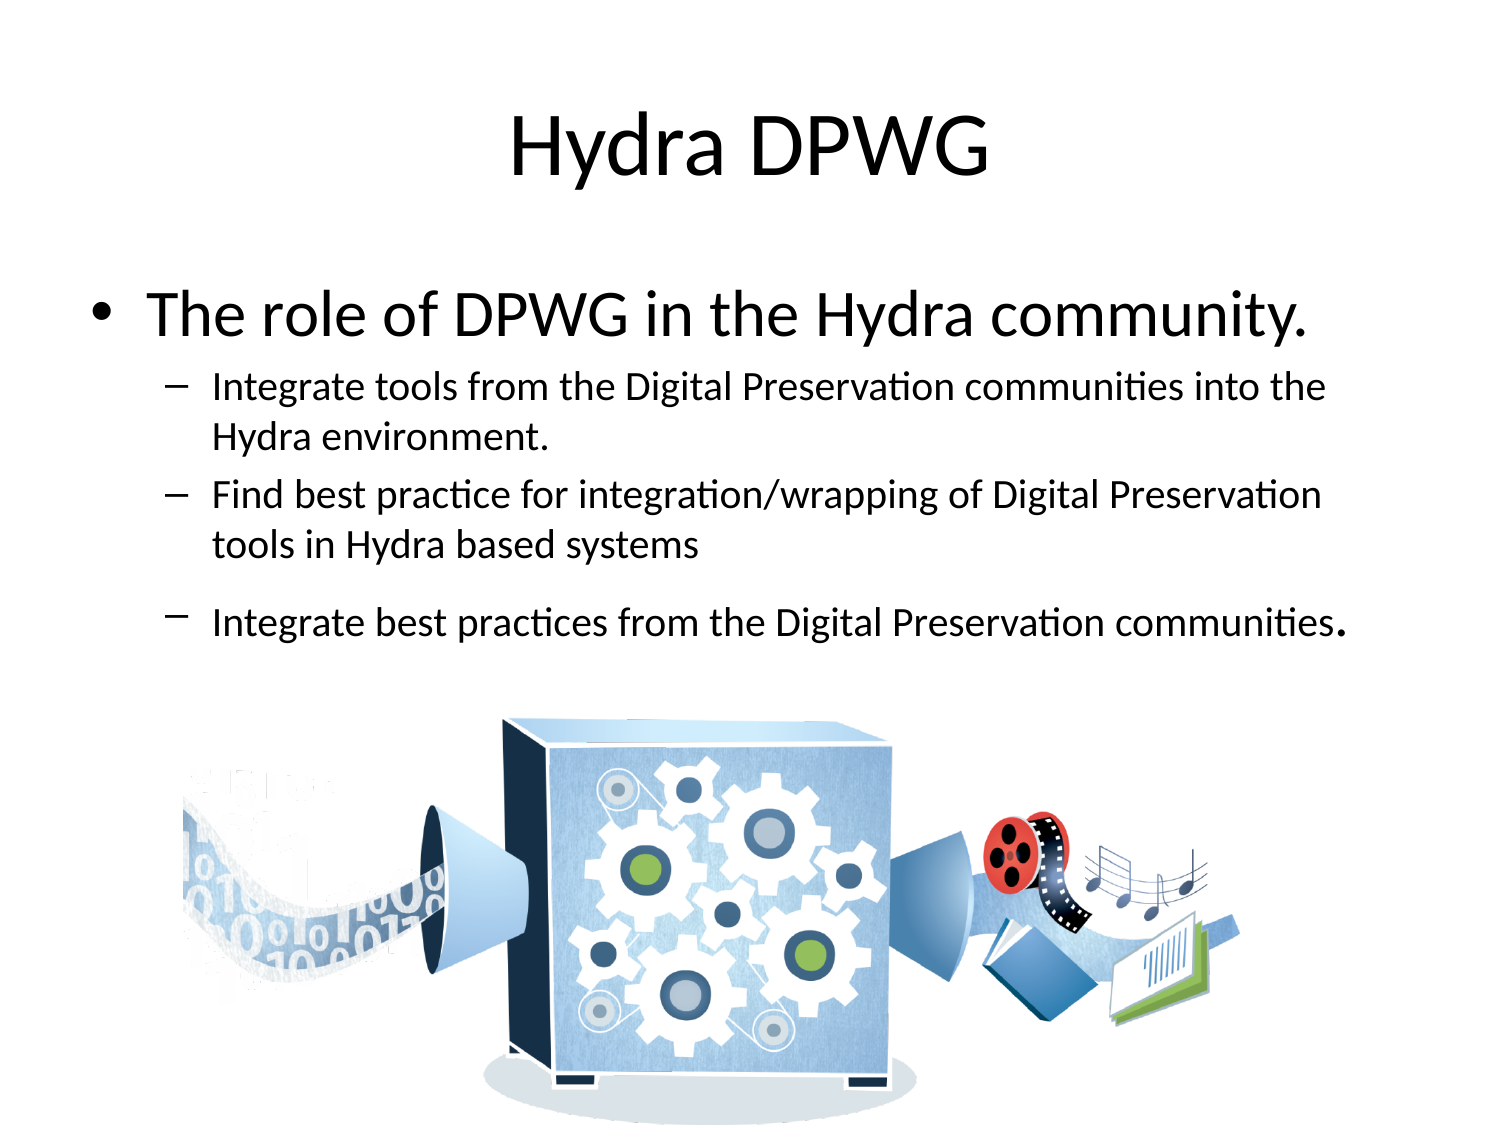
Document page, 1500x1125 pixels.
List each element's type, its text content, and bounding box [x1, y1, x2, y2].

picture [182, 657, 1241, 1125]
list The role of DPWG in the Hydra community. Integrate tools from the Digital Preservation communities into the Hydra environment. Find best practice for integration/wrapping of Digital Preservation tools in Hydra based systems Integrate best practices from the Digital Preservation communities. [75, 262, 1425, 1005]
title Hydra DPWG [75, 45, 1425, 233]
